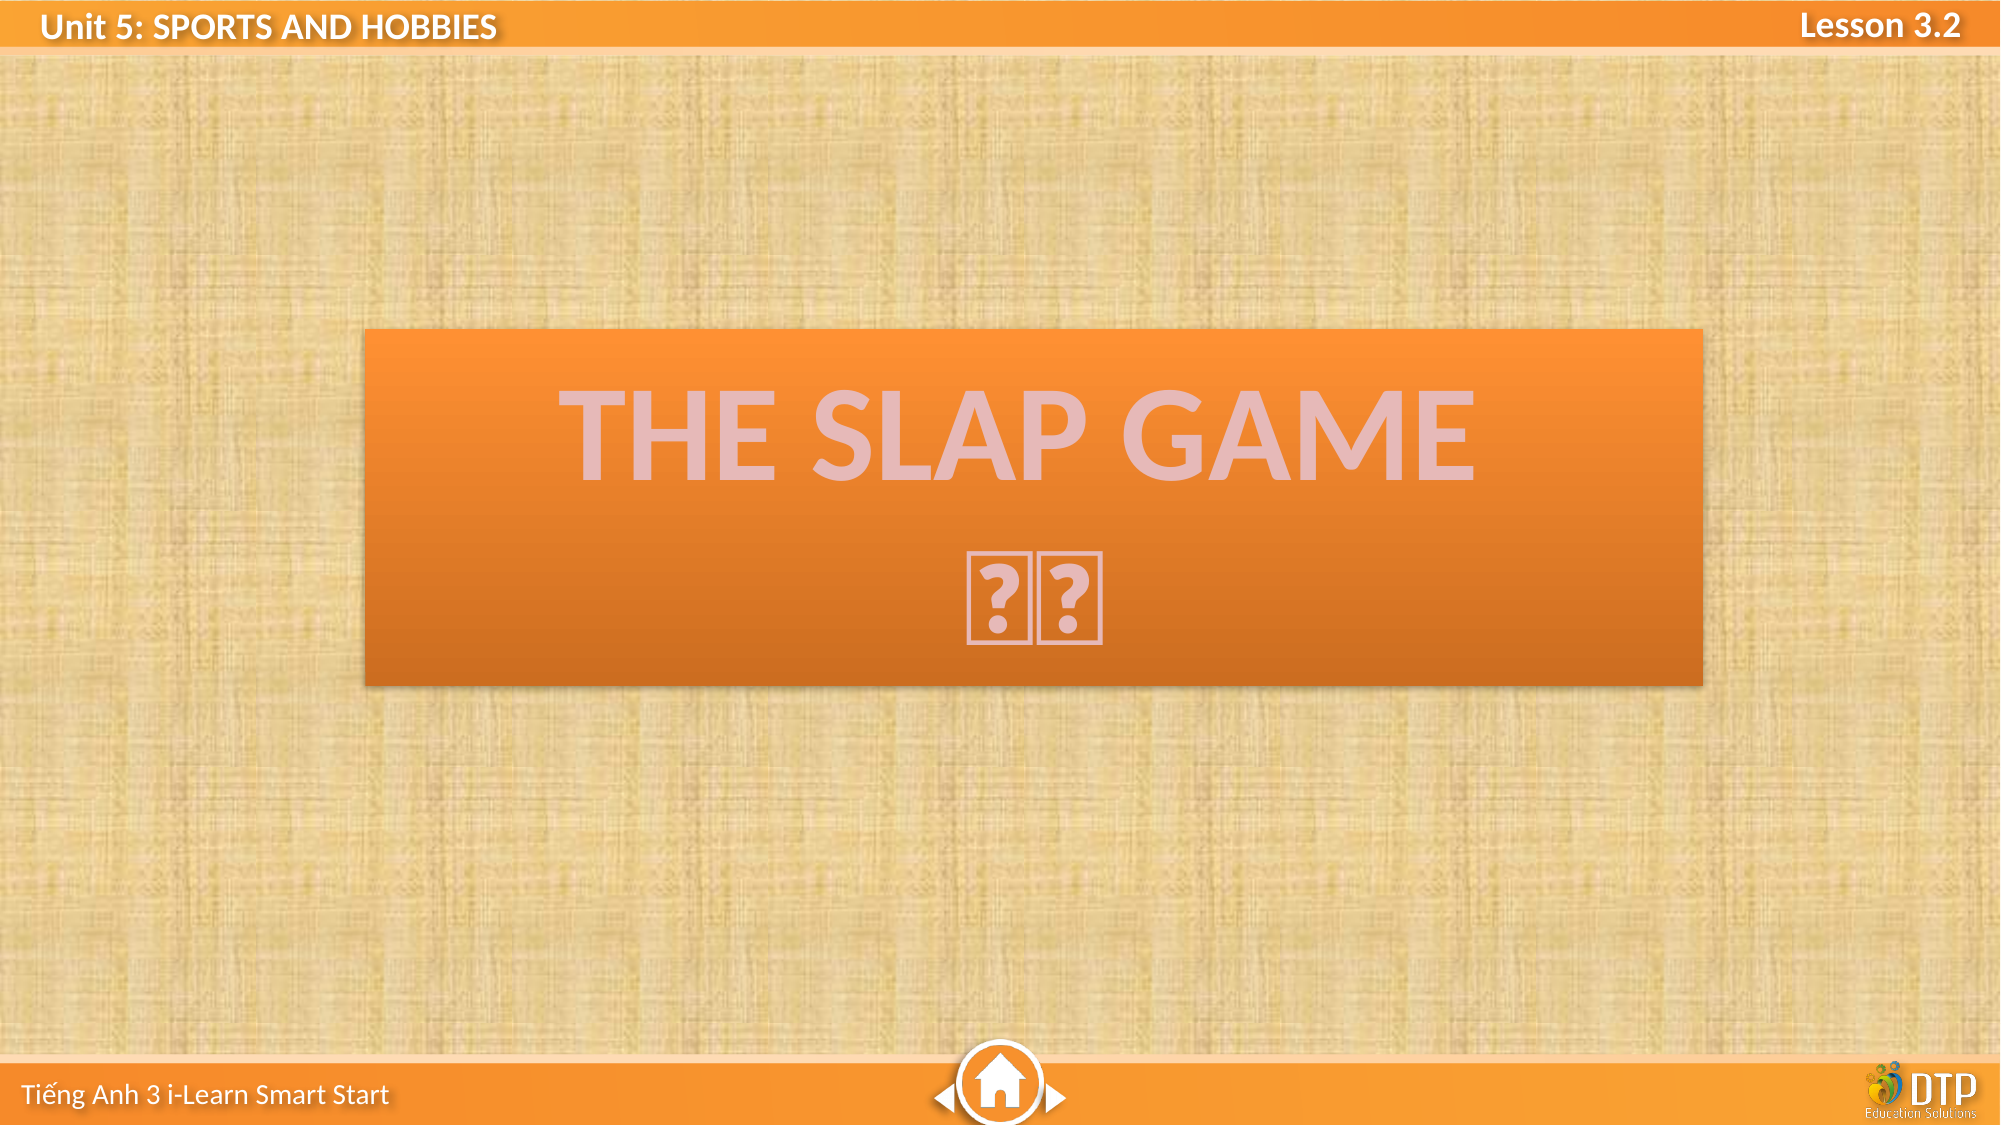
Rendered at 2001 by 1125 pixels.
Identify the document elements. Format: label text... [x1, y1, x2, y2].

picture [0, 0, 2001, 1125]
text_box THE SLAP GAME 🙌🏽 [365, 329, 1704, 687]
